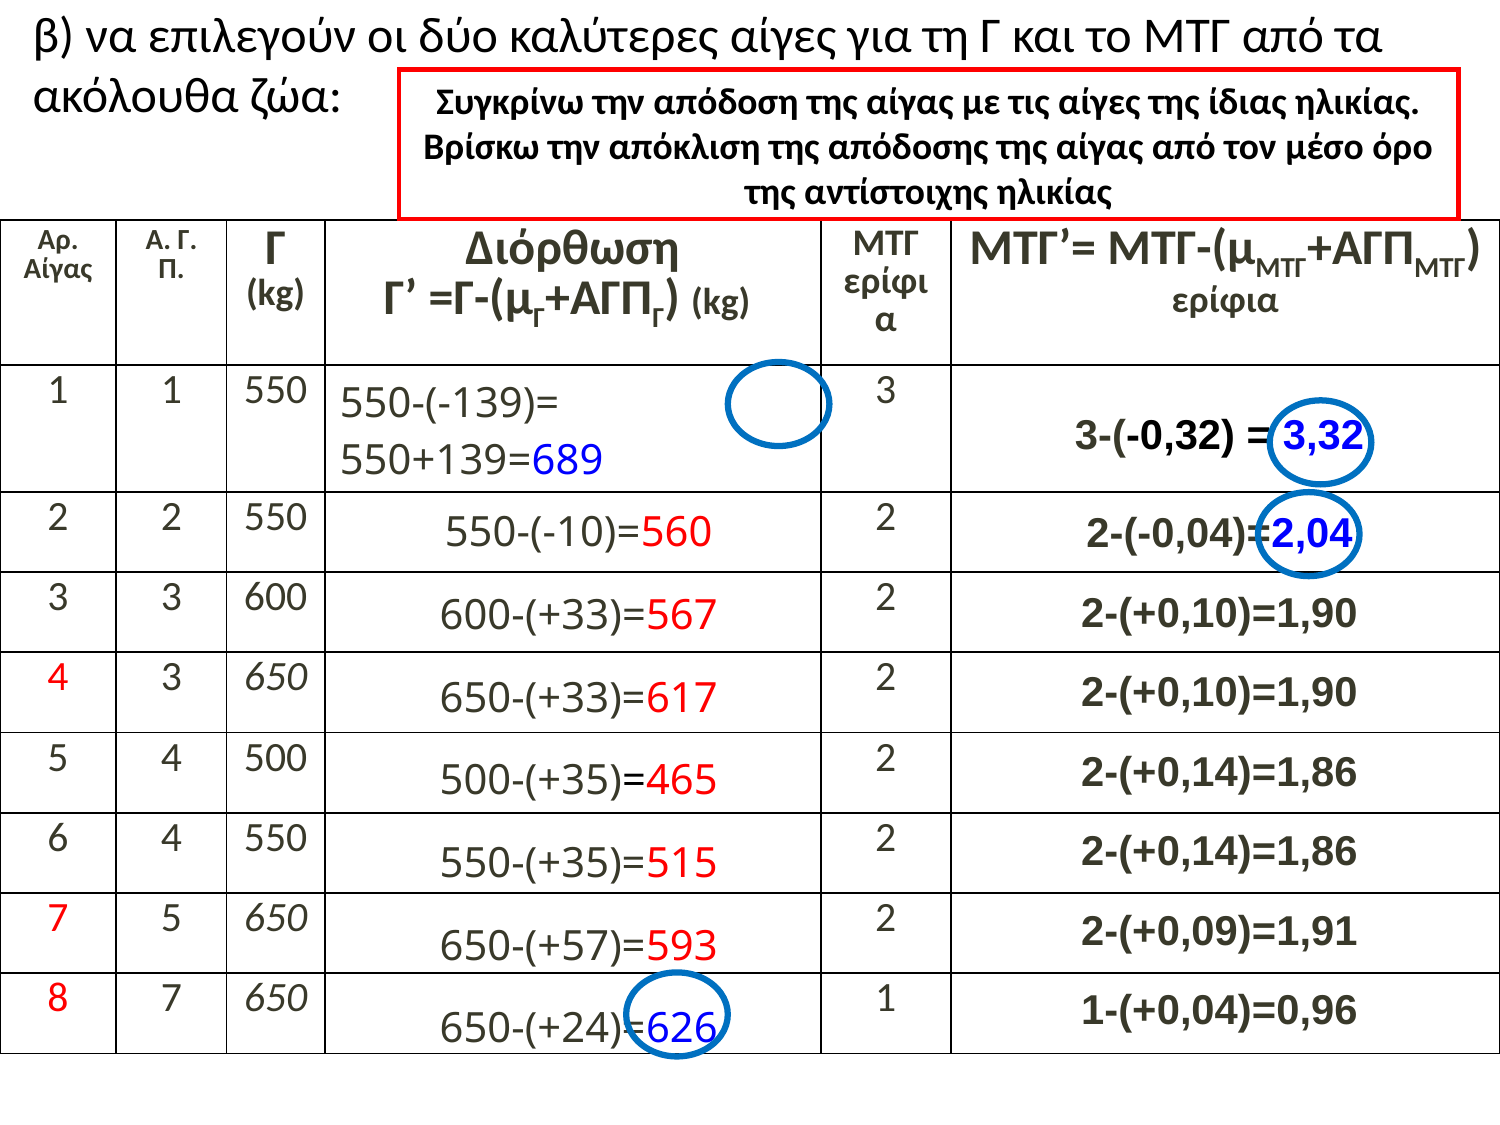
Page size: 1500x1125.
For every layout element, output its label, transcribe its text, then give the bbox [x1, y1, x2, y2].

table_header Αρ. Αίγας [1, 221, 115, 364]
table_cell 650 [227, 653, 324, 732]
table_header ΜΤΓ’= ΜΤΓ-(μΜΤΓ+ΑΓΠΜΤΓ) ερίφια [952, 221, 1499, 364]
table_cell 2 [833, 653, 939, 732]
table_cell 8 [1, 974, 115, 1053]
table_header 3-(-0,32) = 3,32 [939, 404, 1500, 502]
table_header 550-(-139)= 550+139=689 [325, 365, 833, 494]
table_header Διόρθωση Γ’ =Γ-(μΓ+ΑΓΠΓ) (kg) [326, 221, 820, 364]
table_cell 2 [1, 493, 115, 571]
table_cell 650-(+33)=617 [325, 660, 833, 743]
table_cell 550 [227, 366, 324, 491]
table_cell 2-(+0,10)=1,90 [939, 582, 1500, 661]
table_cell 650 [227, 894, 324, 972]
table_cell 3 [117, 573, 226, 651]
table_cell 7 [117, 974, 226, 1053]
table_cell 5 [1, 733, 115, 812]
table_cell 550 [227, 814, 324, 892]
table_header ΜΤΓ ερίφια [822, 221, 950, 364]
table_cell 650-(+57)=593 [325, 908, 833, 991]
table_cell 2-(+0,10)=1,90 [939, 661, 1500, 741]
table_cell 550-(+35)=515 [325, 825, 833, 908]
table_cell 650-(+24)=626 [325, 991, 833, 1073]
table_cell 4 [1, 653, 115, 732]
text_box Συγκρίνω την απόδοση της αίγας με τις αίγες της ίδιας ηλικίας. Βρίσκω την απόκλιση της απόδοσης της αίγας από τον μέσο όρο της αντίστοιχης ηλικίας [398, 69, 1459, 220]
table_cell 3 [117, 653, 226, 732]
table_cell 550-(-10)=560 [325, 494, 833, 577]
table_cell 2-(+0,09)=1,91 [939, 900, 1500, 979]
table_cell 2-(-0,04)=2,04 [939, 502, 1500, 582]
table_header Α. Γ. Π. [117, 221, 226, 364]
table_cell 1-(+0,04)=0,96 [939, 979, 1500, 1059]
table_cell 2-(+0,14)=1,86 [939, 820, 1500, 900]
table_cell 2 [833, 733, 939, 812]
table_cell 4 [117, 733, 226, 812]
table_cell 2-(+0,14)=1,86 [939, 741, 1500, 820]
table_cell 1 [117, 366, 226, 491]
table_cell 500 [227, 733, 324, 812]
table_cell 500-(+35)=465 [325, 743, 833, 825]
table_cell 6 [1, 814, 115, 892]
table_cell 7 [1, 894, 115, 972]
table_cell 1 [1, 366, 115, 491]
table_cell 3 [833, 366, 950, 491]
table_cell 4 [117, 814, 226, 892]
table_cell 5 [117, 894, 226, 972]
table_cell [952, 366, 1499, 404]
title β) να επιλεγούν οι δύο καλύτερες αίγες για τη Γ και το ΜΤΓ από τα ακόλουθα ζώα: [17, 0, 1415, 126]
table_cell 650 [227, 974, 324, 1053]
table_cell 2 [117, 493, 226, 571]
table_cell 2 [833, 814, 939, 892]
table_cell 2 [833, 573, 939, 651]
table_cell 2 [833, 894, 939, 972]
table_cell 550 [227, 493, 324, 571]
table_cell 3 [1, 573, 115, 651]
text_box [1268, 399, 1373, 486]
table_header Γ (kg) [227, 221, 324, 364]
table_cell 600-(+33)=567 [325, 577, 833, 660]
text_box [726, 360, 831, 448]
table_cell 600 [227, 573, 324, 651]
text_box [1256, 491, 1361, 578]
text_box [625, 971, 729, 1058]
table_cell 2 [833, 493, 939, 571]
table_cell 1 [833, 974, 939, 1053]
